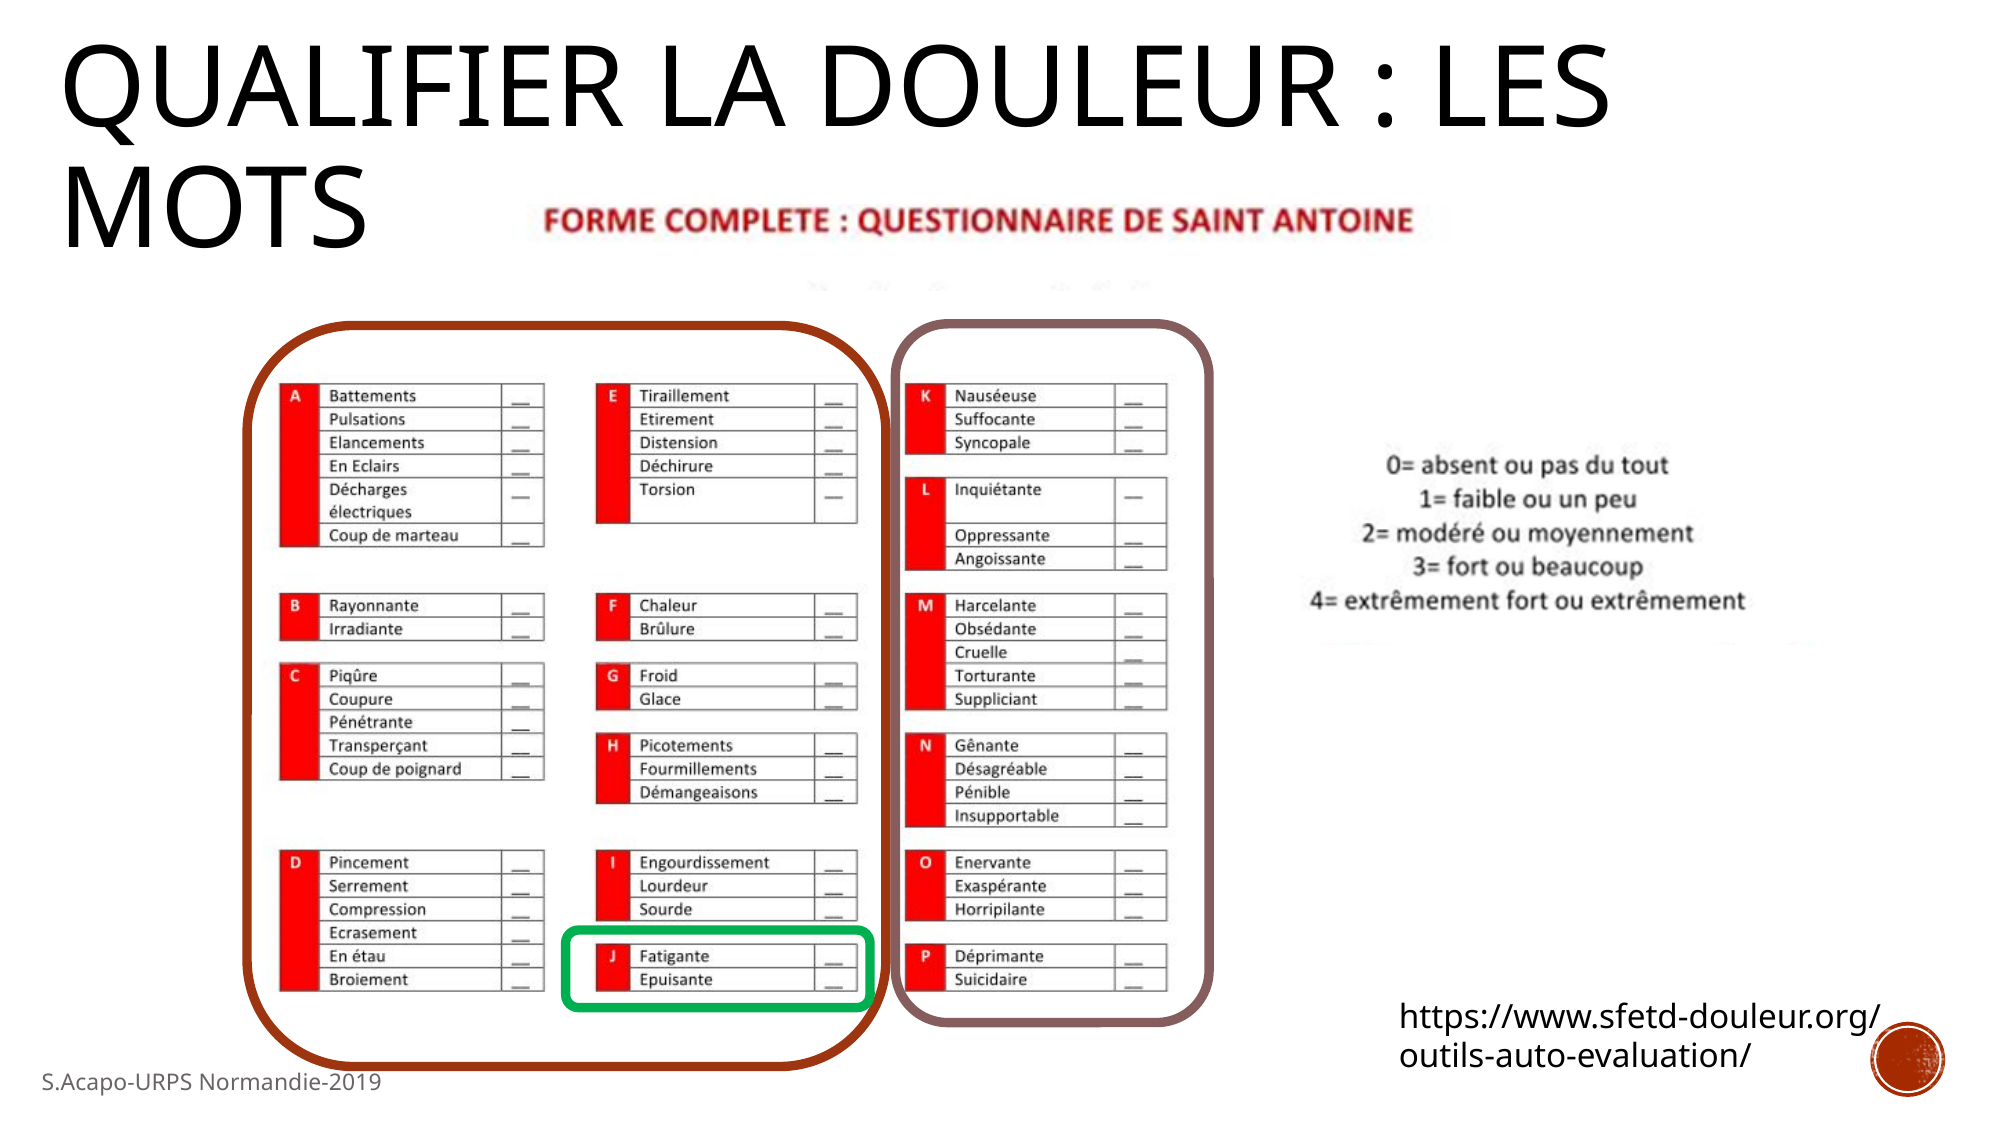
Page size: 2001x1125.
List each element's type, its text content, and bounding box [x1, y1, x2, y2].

text_box [245, 379, 875, 1068]
text_box [266, 324, 867, 369]
footer S.Acapo-URPS Normandie-2019 [26, 1051, 1065, 1112]
title Qualifier la douleur : les mots [43, 41, 1769, 259]
picture [1255, 427, 1813, 645]
picture [471, 176, 1460, 291]
text_box [894, 322, 1211, 1024]
text_box https://www.sfetd-douleur.org/outils-auto-evaluation/ [1384, 987, 1942, 1082]
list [262, 371, 1191, 1009]
